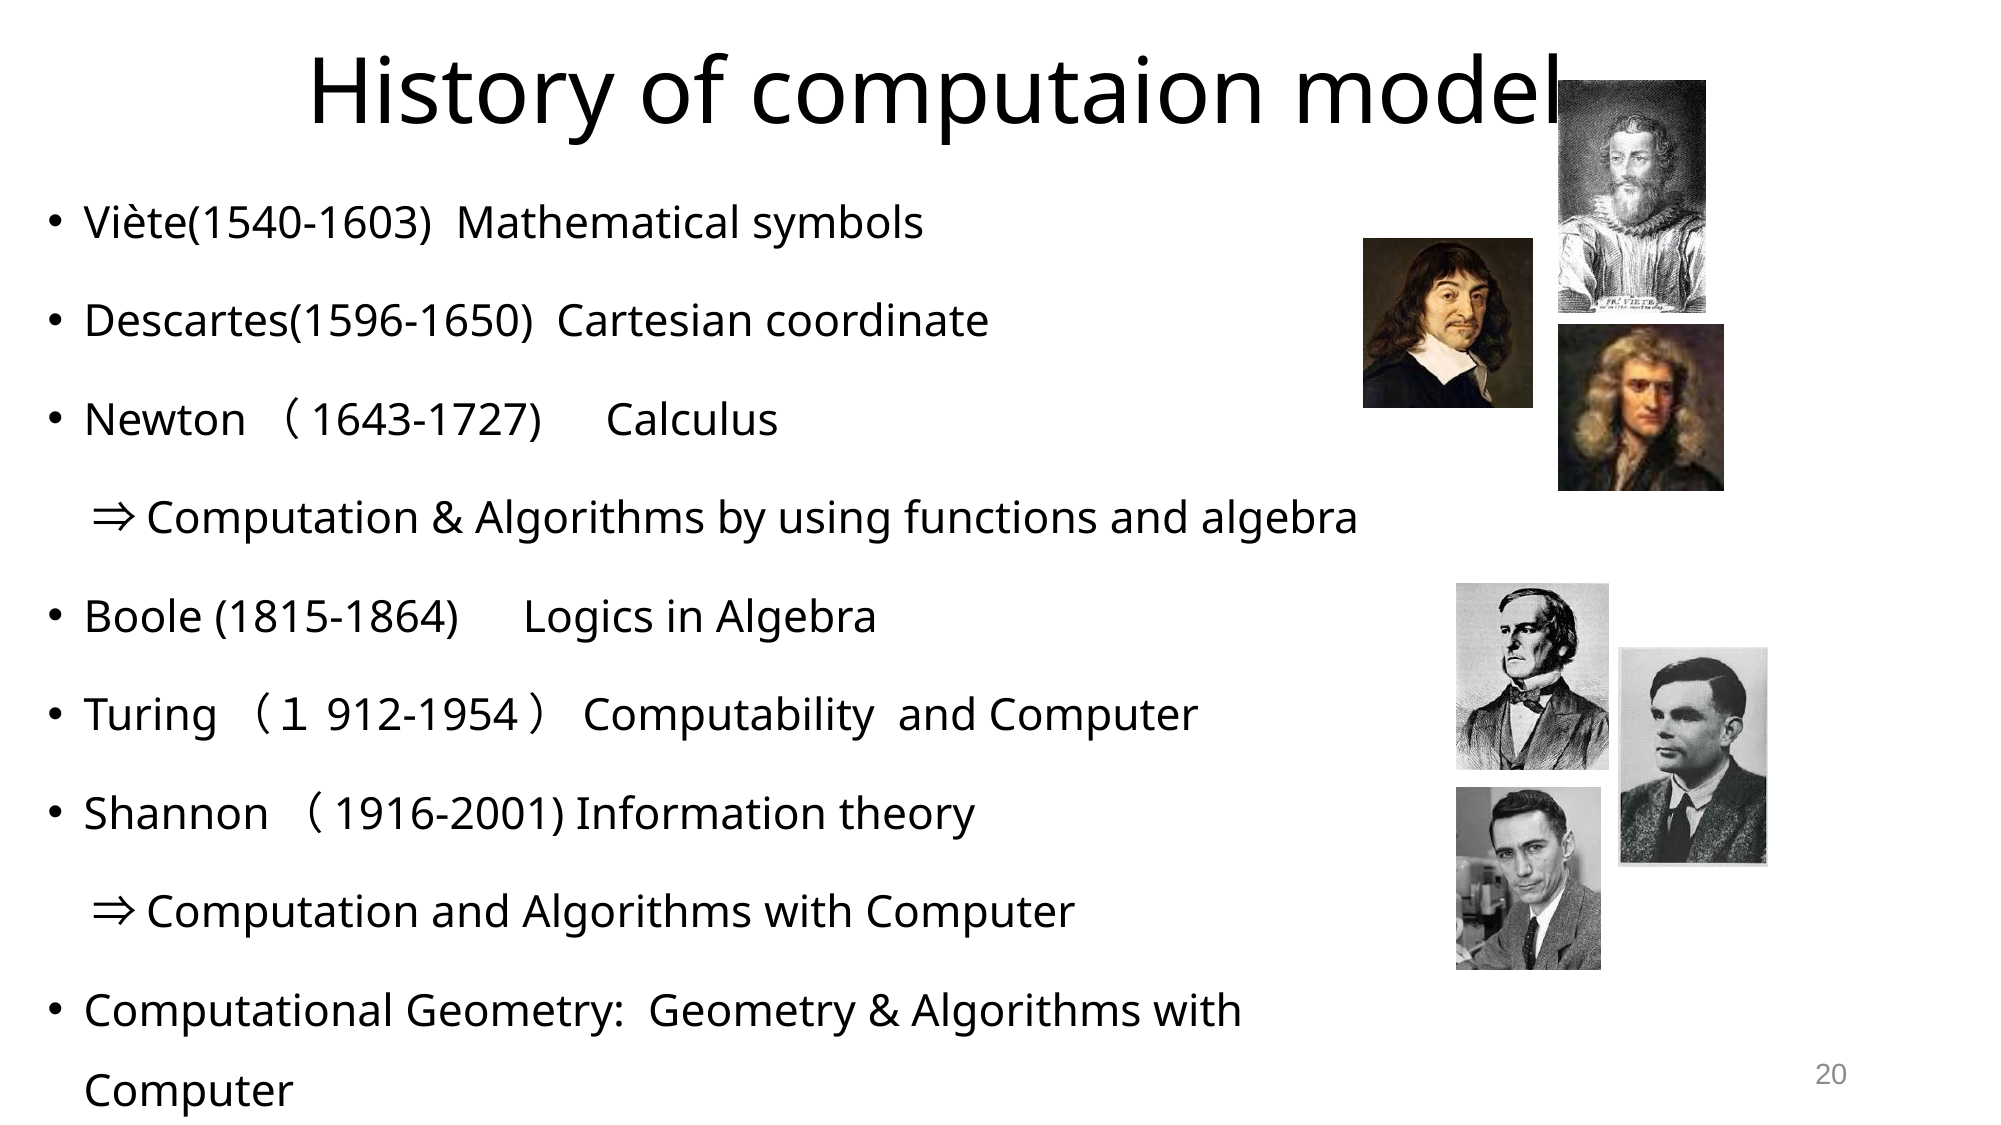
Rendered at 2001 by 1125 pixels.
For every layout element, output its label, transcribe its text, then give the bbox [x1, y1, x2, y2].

picture [1363, 238, 1533, 408]
picture [1456, 787, 1601, 970]
slide_number 20 [1412, 1042, 1863, 1103]
picture [1558, 80, 1706, 313]
picture [1456, 583, 1609, 770]
picture [1618, 647, 1768, 868]
list Viète(1540-1603) Mathematical symbols Descartes(1596-1650) Cartesian coordinate Newton（1643-1727) Calculus ⇒Computation & Algorithms by using functions and algebra Boole (1815-1864) Logics in Algebra Turing（１912-1954）Computability and Computer Shannon（1916-2001) Information theory ⇒Computation and Algorithms with Computer Computational Geometry: Geometry & Algorithms with Computer [32, 159, 1496, 1125]
picture [1558, 324, 1724, 491]
title History of computaion model [291, 0, 1642, 188]
